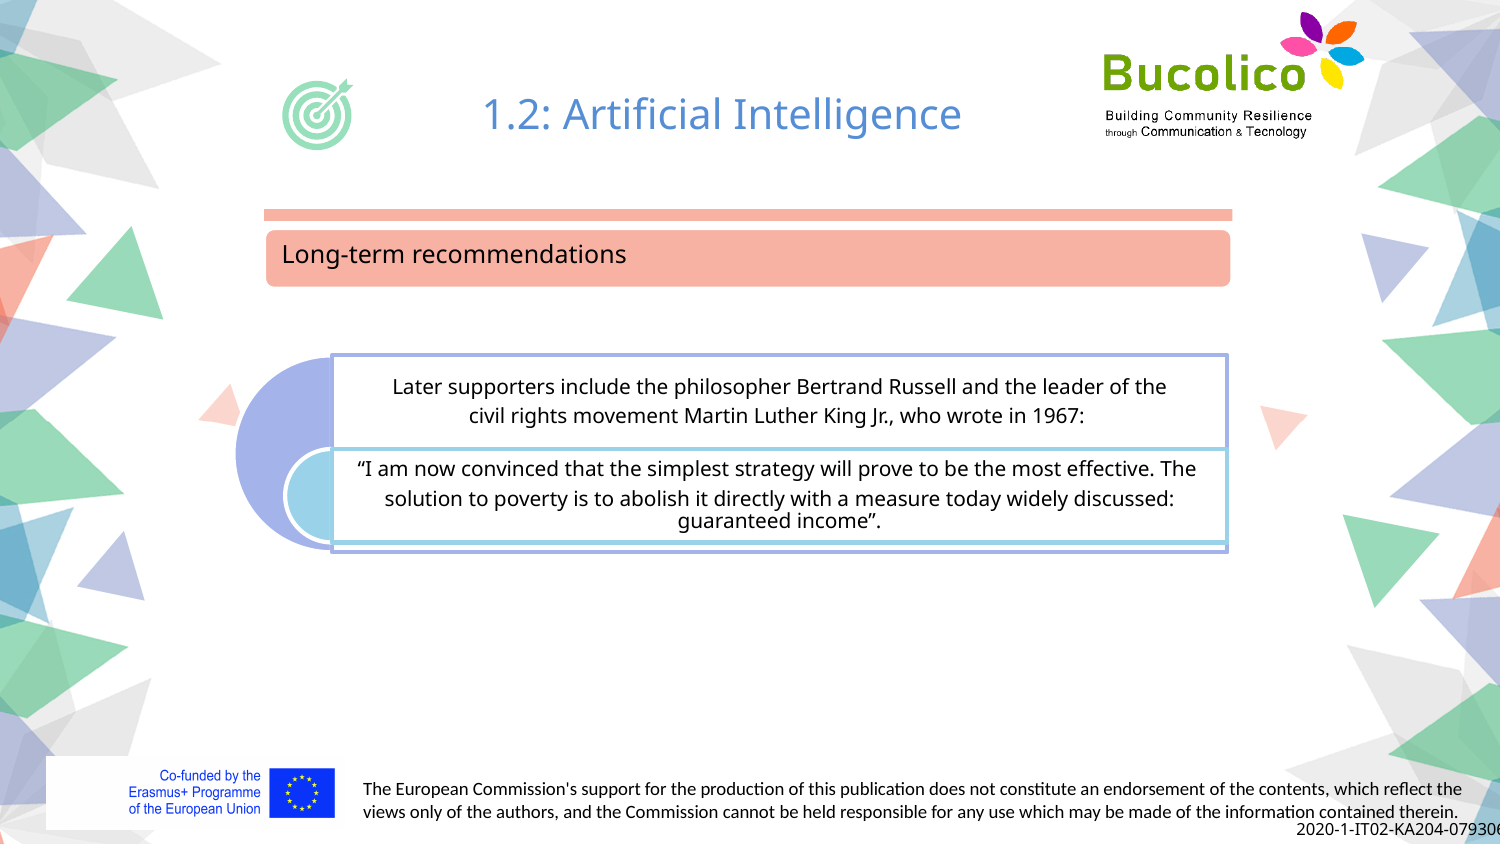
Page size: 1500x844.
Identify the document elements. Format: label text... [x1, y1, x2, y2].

text_box [280, 76, 356, 153]
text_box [233, 355, 1228, 553]
text_box [262, 207, 1235, 223]
picture [0, 0, 1500, 844]
text_box Long-term recommendations [261, 226, 1235, 291]
text_box The European Commission's support for the production of this publication does not constitute an endorsement of the contents, which reflect the views only of the authors, and the Commission cannot be held responsible for any use which may be made of the information contained therein. [348, 769, 1486, 830]
list 1.2: Artificial Intelligence [410, 65, 1034, 161]
